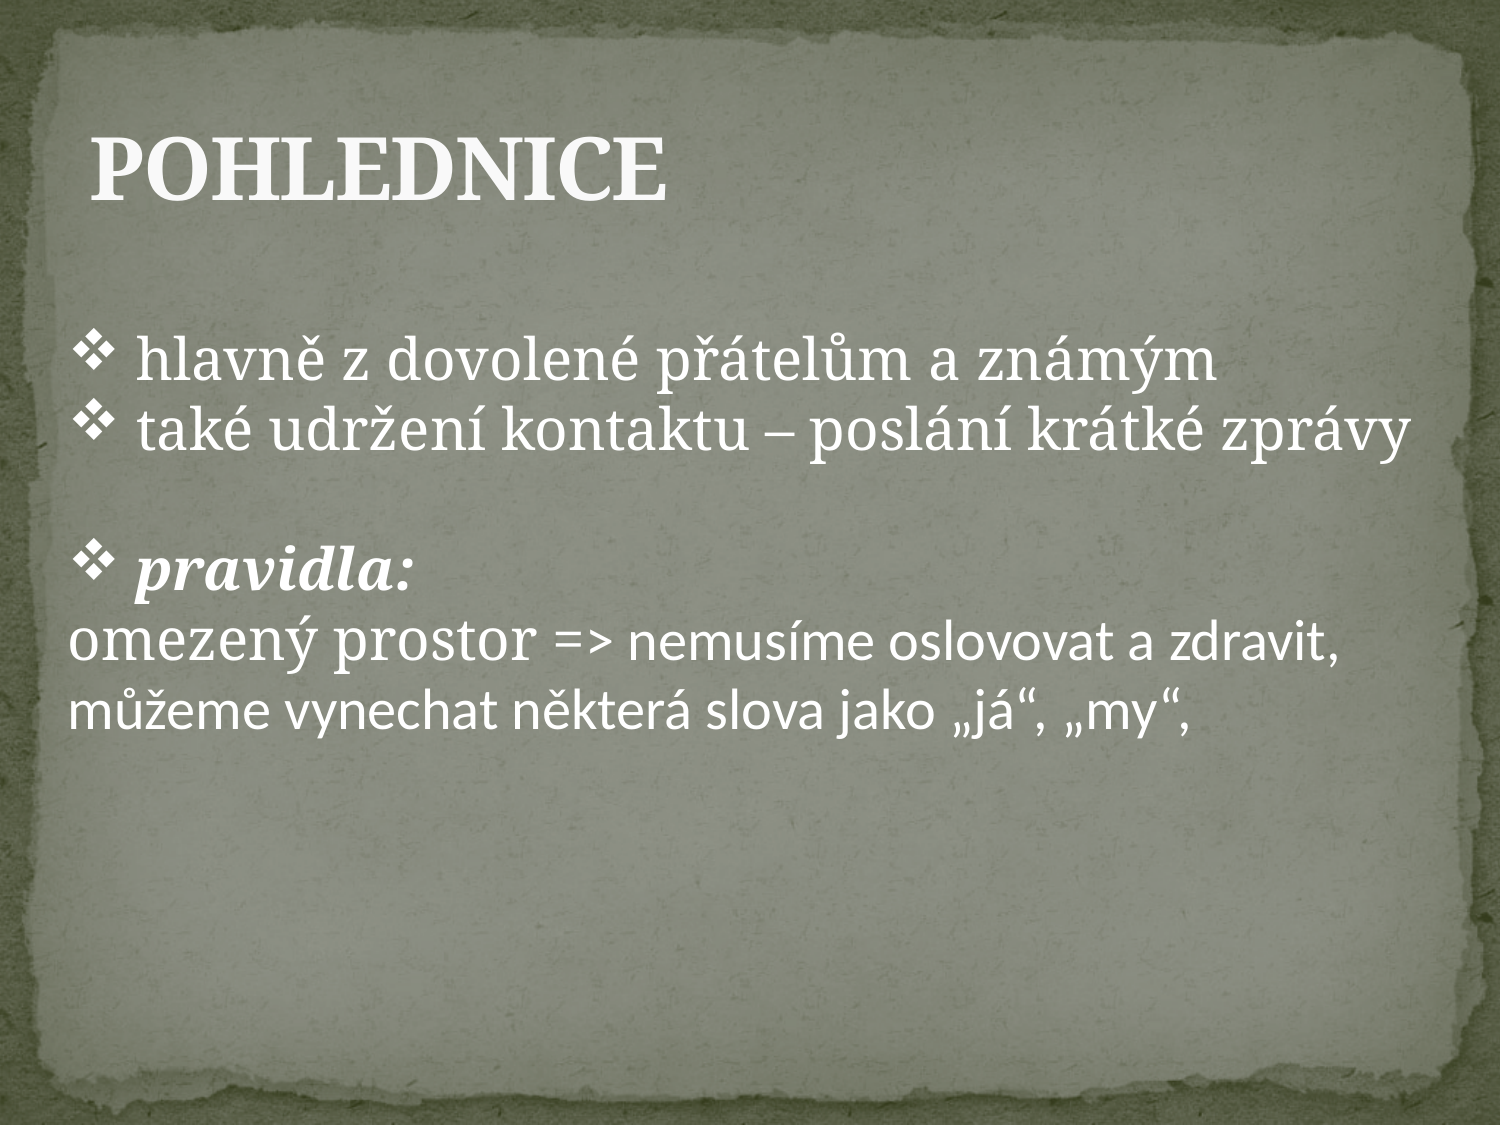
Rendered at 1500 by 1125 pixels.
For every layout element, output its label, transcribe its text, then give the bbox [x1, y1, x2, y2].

title POHLEDNICE [74, 24, 1425, 225]
text_box hlavně z dovolené přátelům a známým také udržení kontaktu – poslání krátké zprávy pravidla: omezený prostor =˃ nemusíme oslovovat a zdravit, můžeme vynechat některá slova jako „já“, „my“, [53, 314, 1447, 749]
